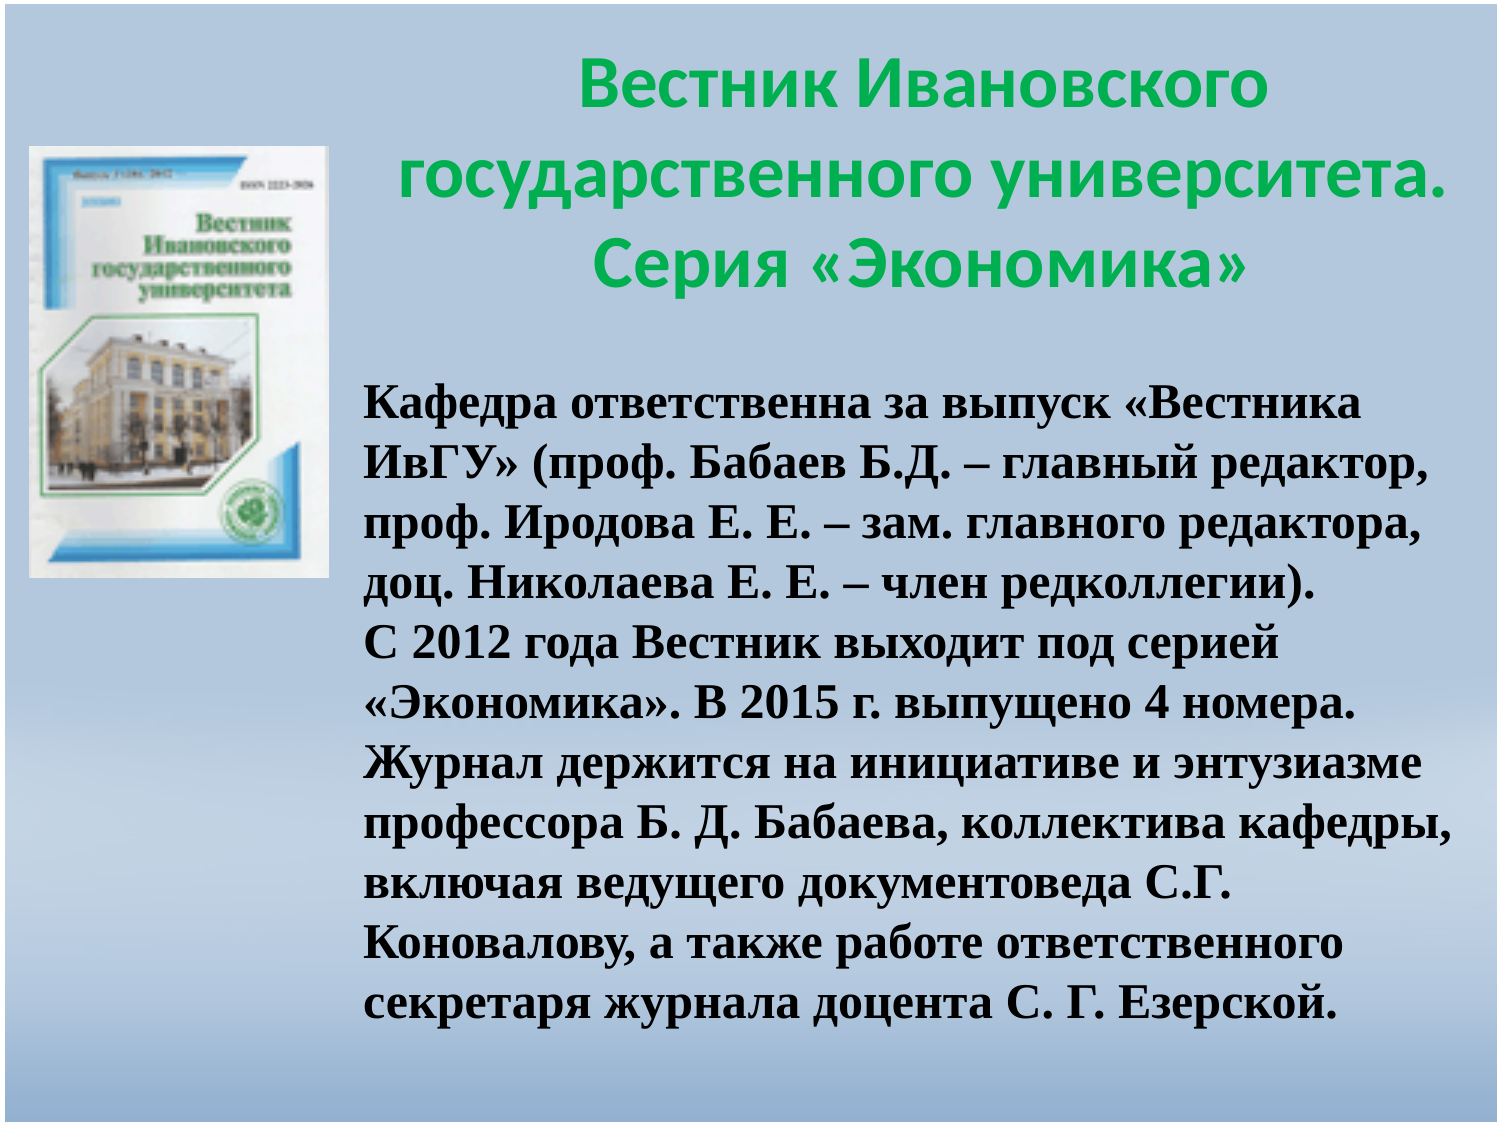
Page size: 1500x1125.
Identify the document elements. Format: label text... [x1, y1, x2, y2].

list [29, 145, 330, 578]
picture [0, 0, 1500, 1125]
title Вестник Ивановского государственного университета. Серия «Экономика» [348, 39, 1500, 297]
text_box Кафедра ответственна за выпуск «Вестника ИвГУ» (проф. Бабаев Б.Д. – главный редактор, проф. Иродова Е. Е. – зам. главного редактора, доц. Николаева Е. Е. – член редколлегии). С 2012 года Вестник выходит под серией «Экономика». В 2015 г. выпущено 4 номера. Журнал держится на инициативе и энтузиазме профессора Б. Д. Бабаева, коллектива кафедры, включая ведущего документоведа С.Г. Коновалову, а также работе ответственного секретаря журнала доцента С. Г. Езерской. [348, 361, 1471, 1037]
